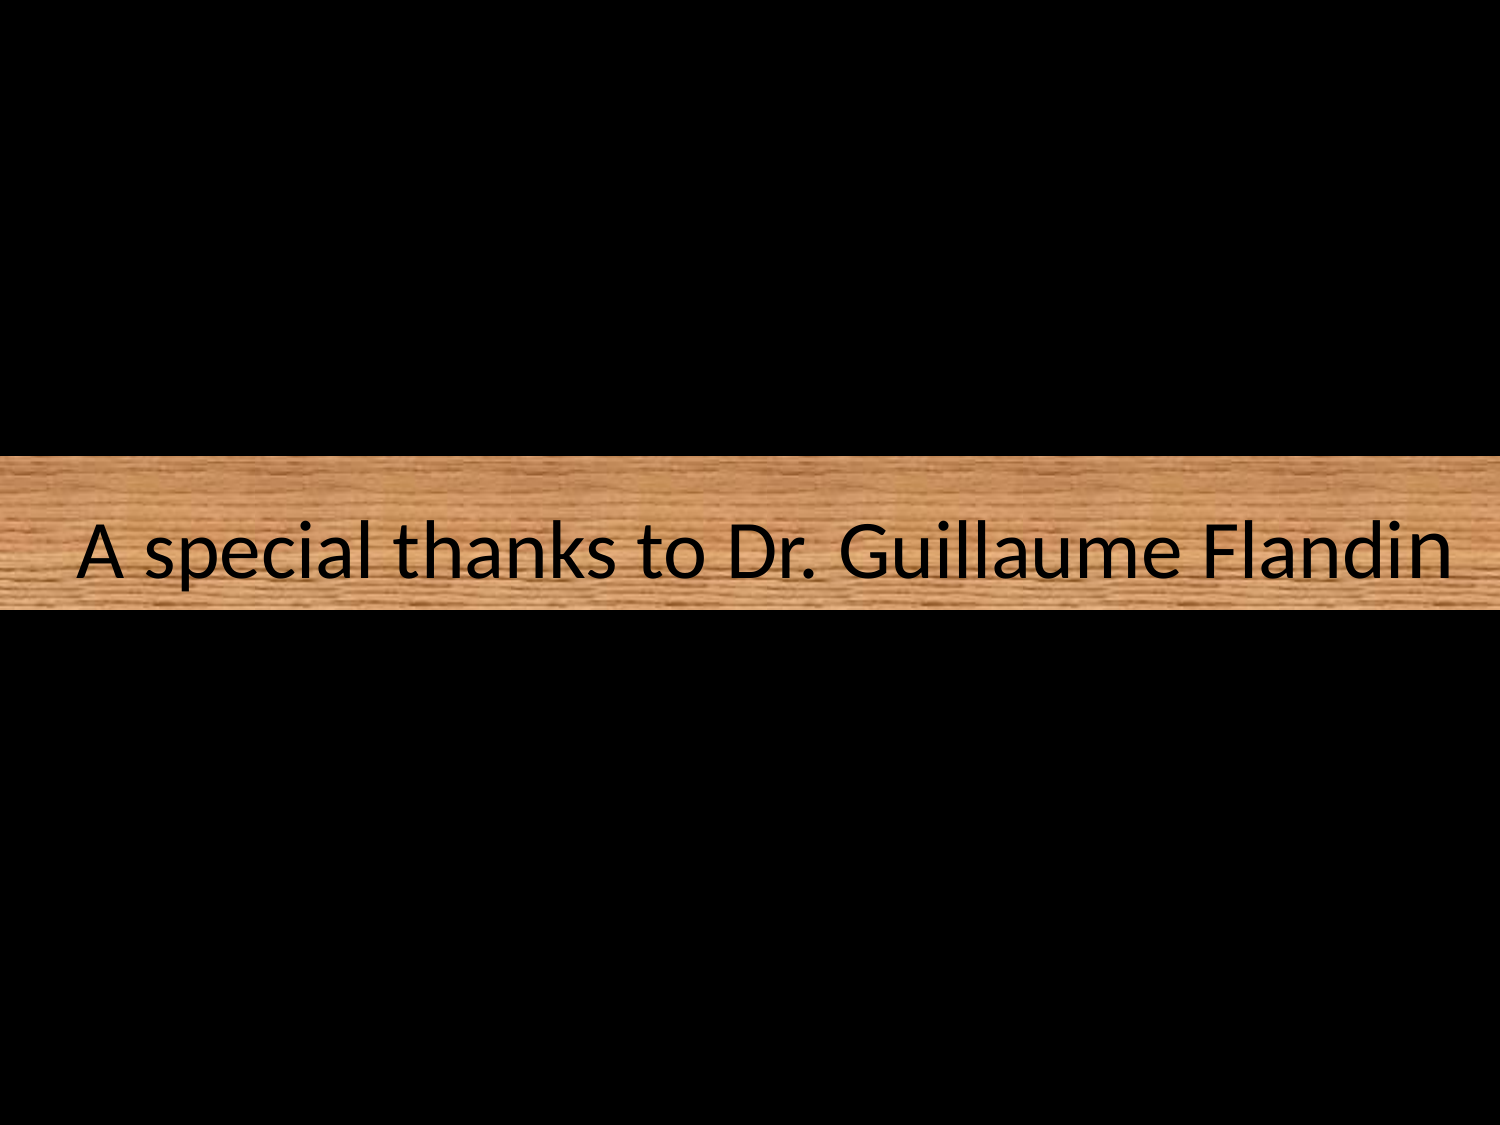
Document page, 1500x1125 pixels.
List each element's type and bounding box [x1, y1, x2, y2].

text_box [0, 455, 1500, 610]
